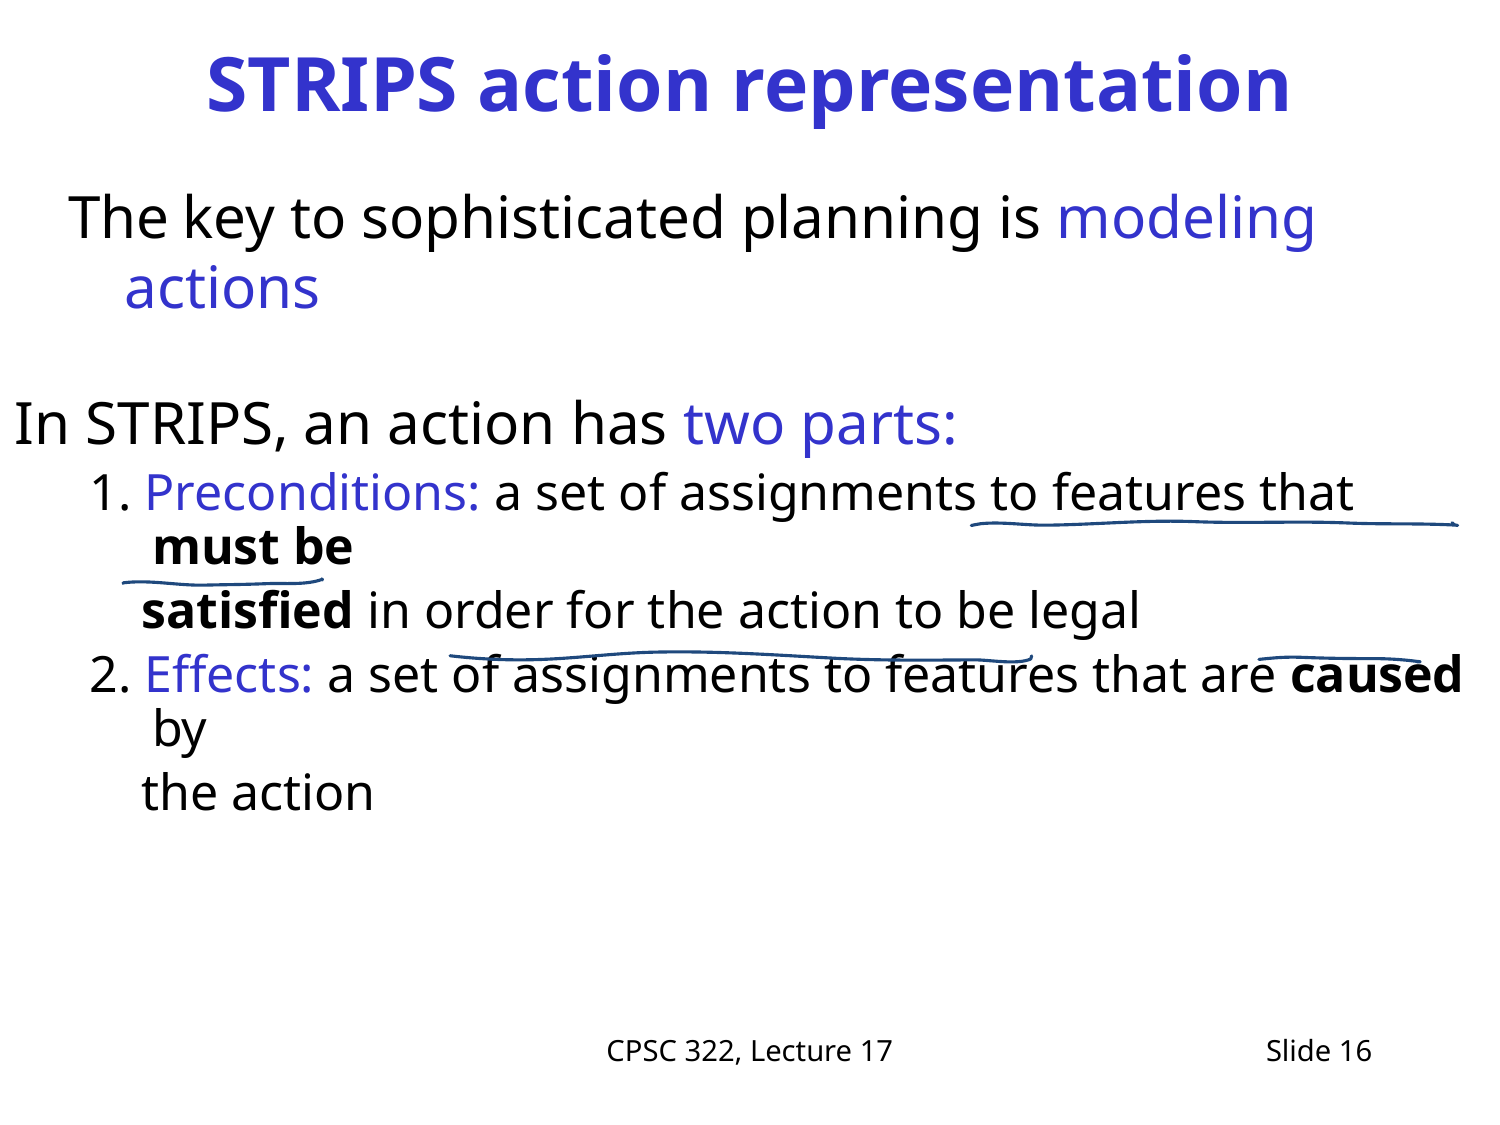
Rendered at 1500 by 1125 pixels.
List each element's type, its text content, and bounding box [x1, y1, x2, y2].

list The key to sophisticated planning is modeling actions [52, 172, 1500, 386]
slide_number Slide 16 [1074, 1024, 1388, 1101]
title STRIPS action representation [49, 24, 1451, 138]
footer CPSC 322, Lecture 17 [512, 1024, 988, 1101]
text_box In STRIPS, an action has two parts: 1. Preconditions: a set of assignments to features that must be satisfied in order for the action to be legal 2. Effects: a set of assignments to features that are caused by the action [0, 386, 1500, 741]
